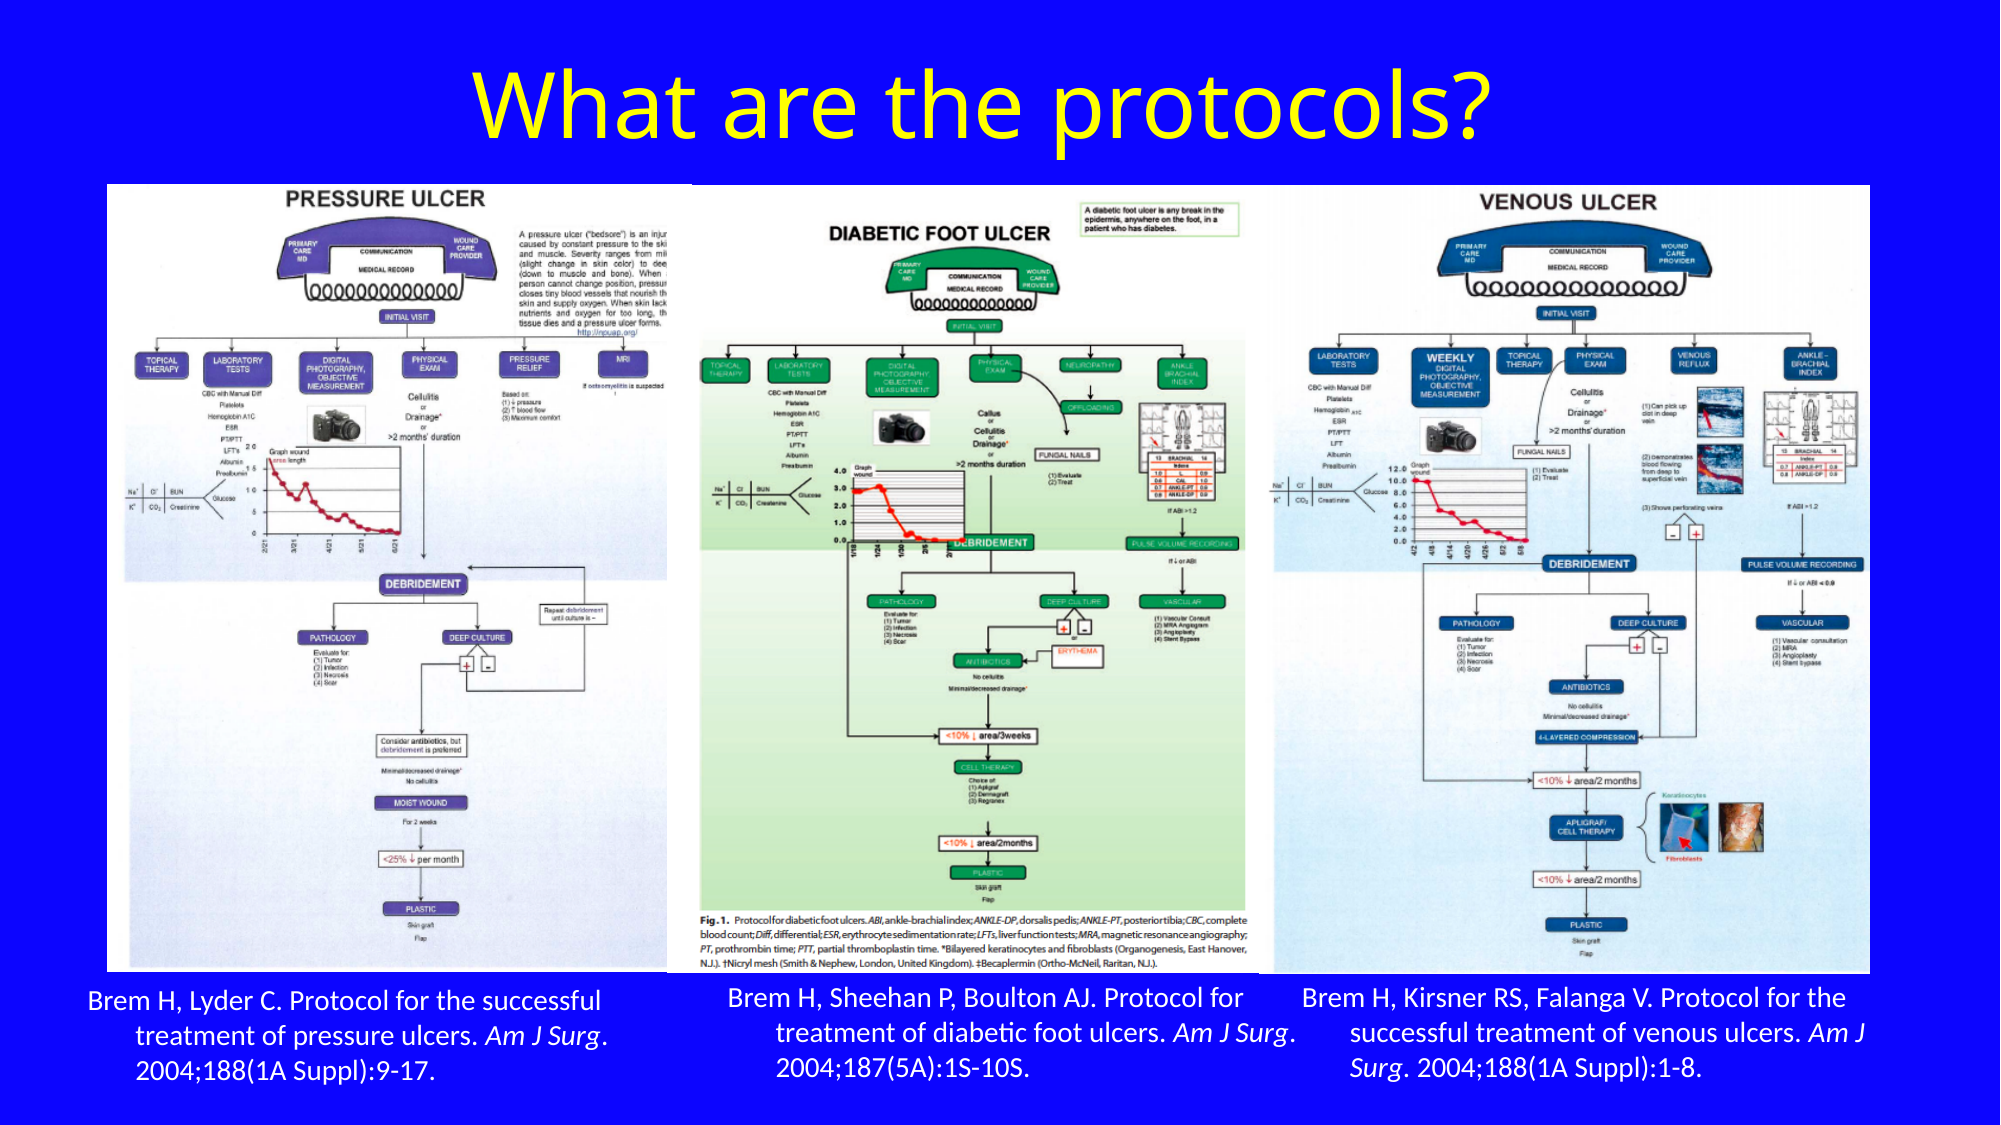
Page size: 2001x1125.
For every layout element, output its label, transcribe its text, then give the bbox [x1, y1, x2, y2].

title What are the protocols? [156, 13, 1833, 185]
picture [107, 184, 1870, 974]
text_box Brem H, Kirsner RS, Falanga V. Protocol for the successful treatment of venous ulcers. Am J Surg. 2004;188(1A Suppl):1-8. [1287, 971, 1900, 1091]
text_box Brem H, Lyder C. Protocol for the successful treatment of pressure ulcers. Am J Surg. 2004;188(1A Suppl):9-17. [72, 973, 727, 1094]
text_box Brem H, Sheehan P, Boulton AJ. Protocol for treatment of diabetic foot ulcers. Am J Surg. 2004;187(5A):1S-10S. [713, 973, 1287, 1091]
